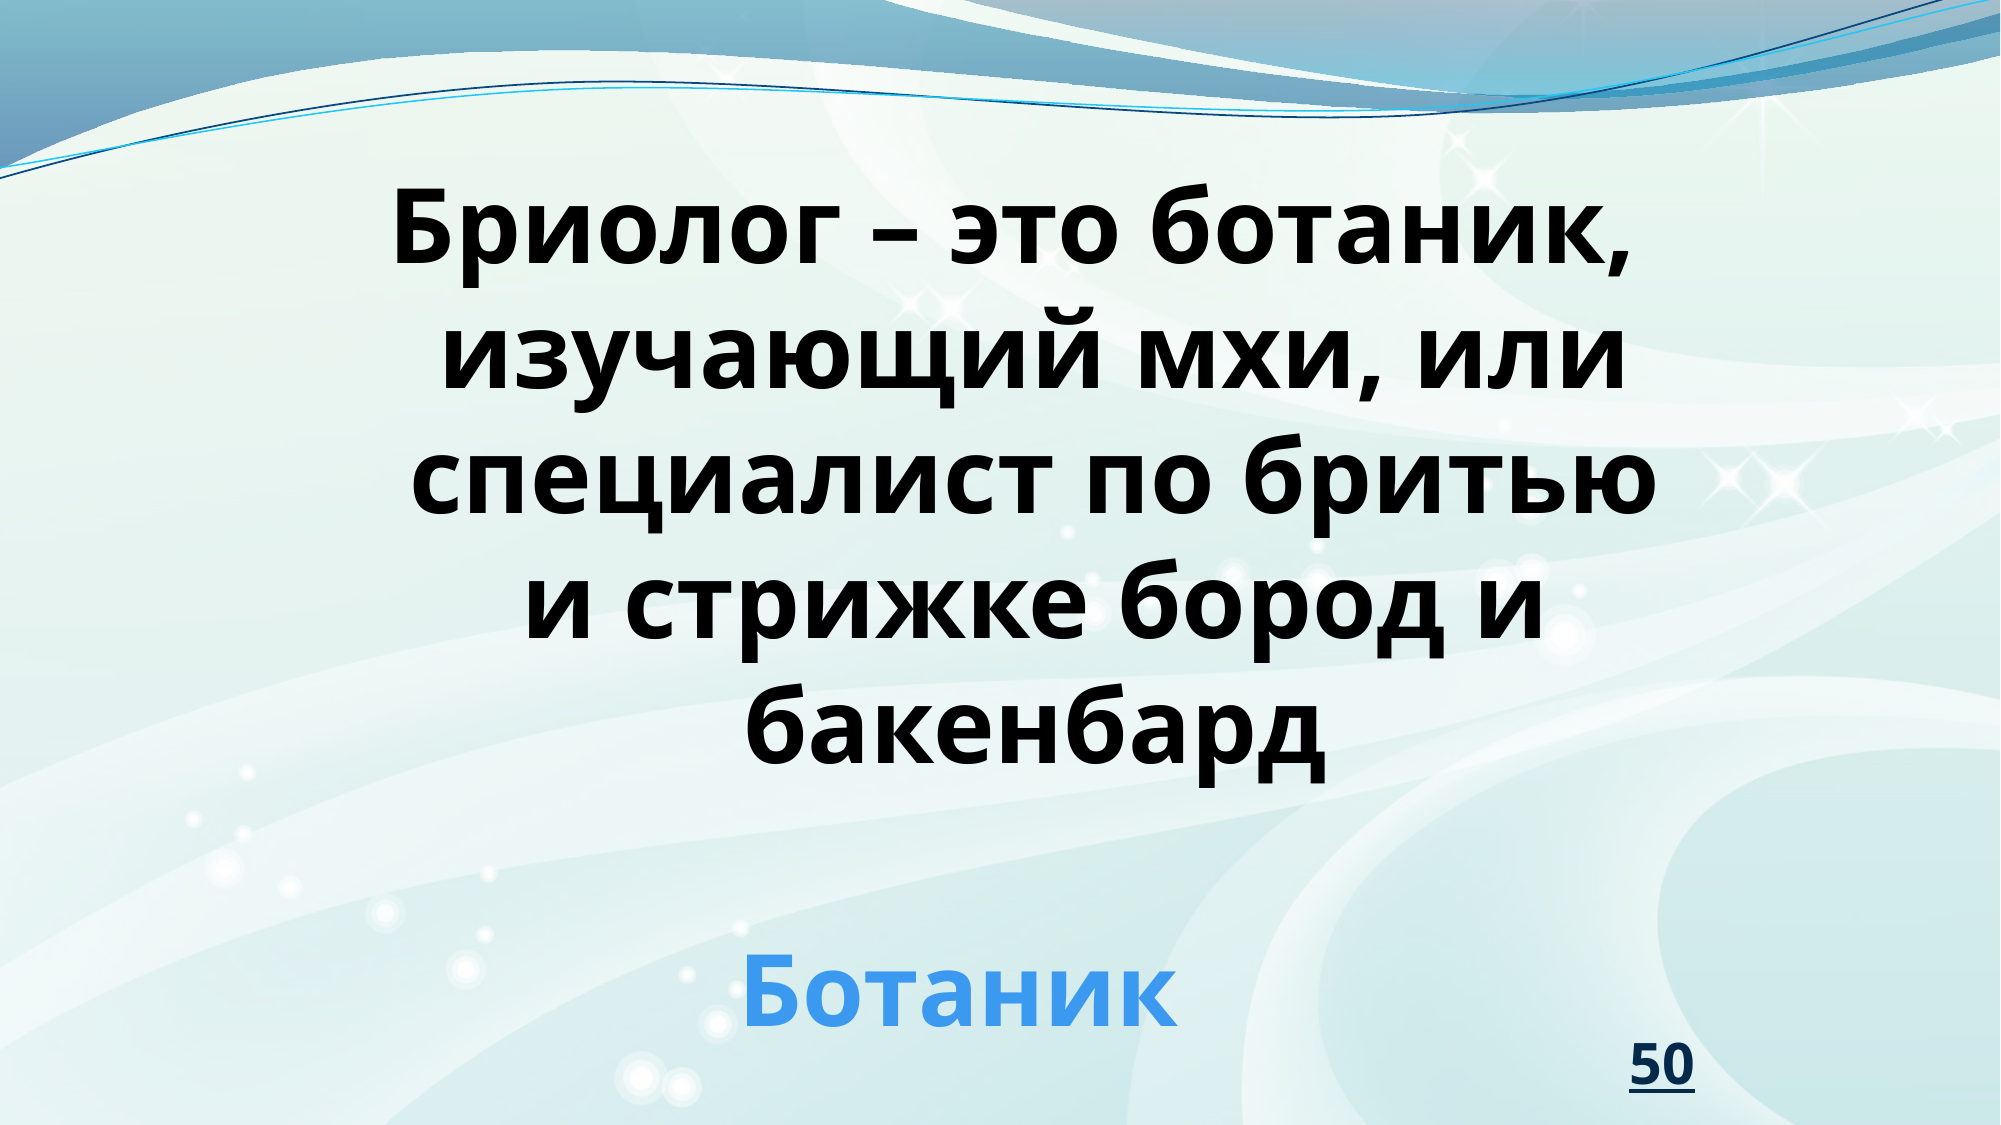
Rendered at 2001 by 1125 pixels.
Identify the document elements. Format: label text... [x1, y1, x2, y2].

list Бриолог – это ботаник, изучающий мхи, или специалист по бритью и стрижке бород и бакенбард [300, 152, 1725, 683]
text_box 50 [1585, 1019, 1739, 1114]
title Ботаник [296, 882, 1647, 1047]
